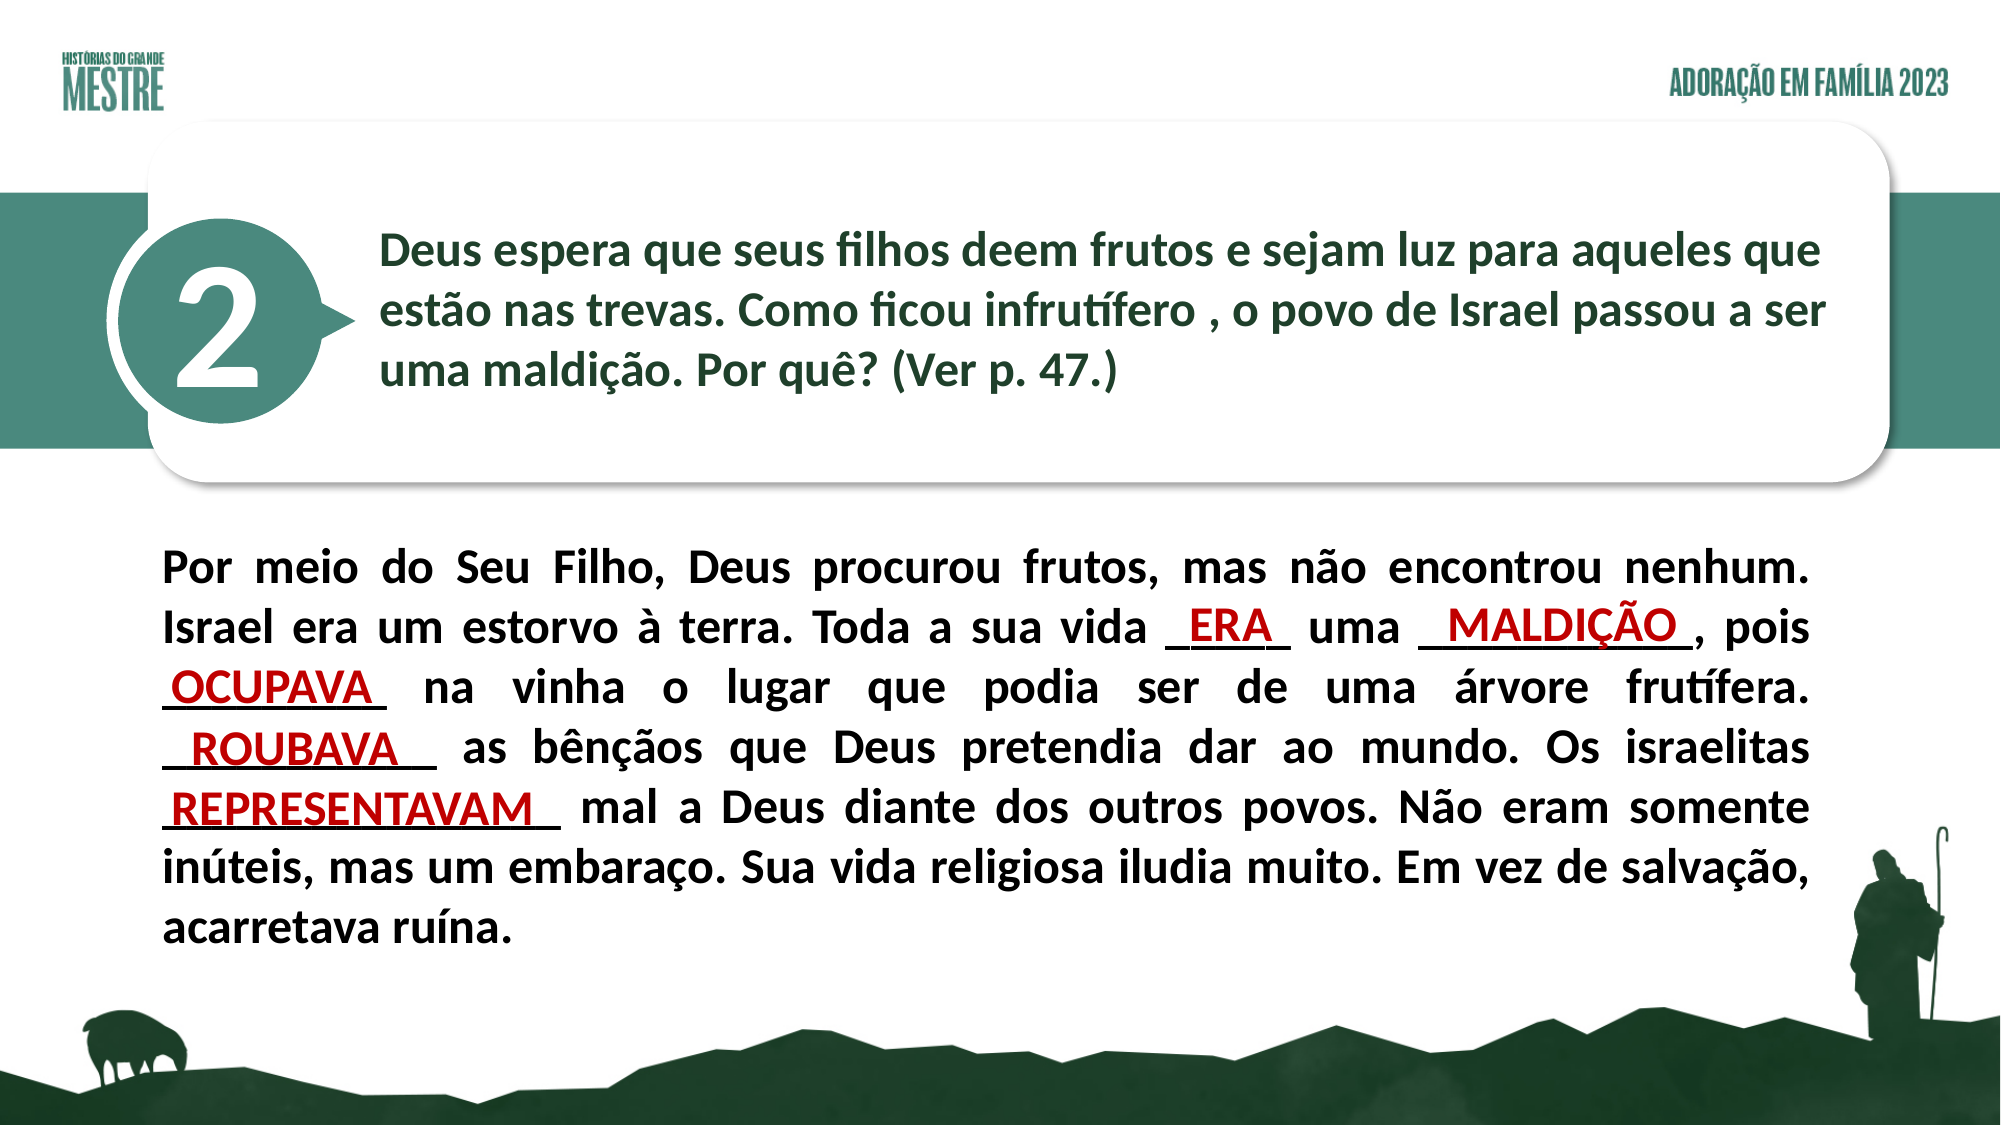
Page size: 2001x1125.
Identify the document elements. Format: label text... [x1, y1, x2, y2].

text_box ERA [1174, 584, 1353, 660]
text_box ROUBAVA [177, 708, 430, 768]
picture [0, 0, 2001, 1125]
text_box Por meio do Seu Filho, Deus procurou frutos, mas não encontrou nenhum. Israel era um estorvo à terra. Toda a sua vida _____ uma ___________, pois _________ na vinha o lugar que podia ser de uma árvore frutífera. ___________ as bênçãos que Deus pretendia dar ao mundo. Os israelitas ________________ mal a Deus diante dos outros povos. Não eram somente inúteis, mas um embaraço. Sua vida religiosa iludia muito. Em vez de salvação, acarretava ruína. [147, 526, 1828, 962]
text_box REPRESENTAVAM [156, 768, 559, 843]
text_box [0, 121, 2000, 483]
text_box MALDIÇÃO [1432, 584, 1770, 660]
text_box OCUPAVA [156, 646, 409, 722]
